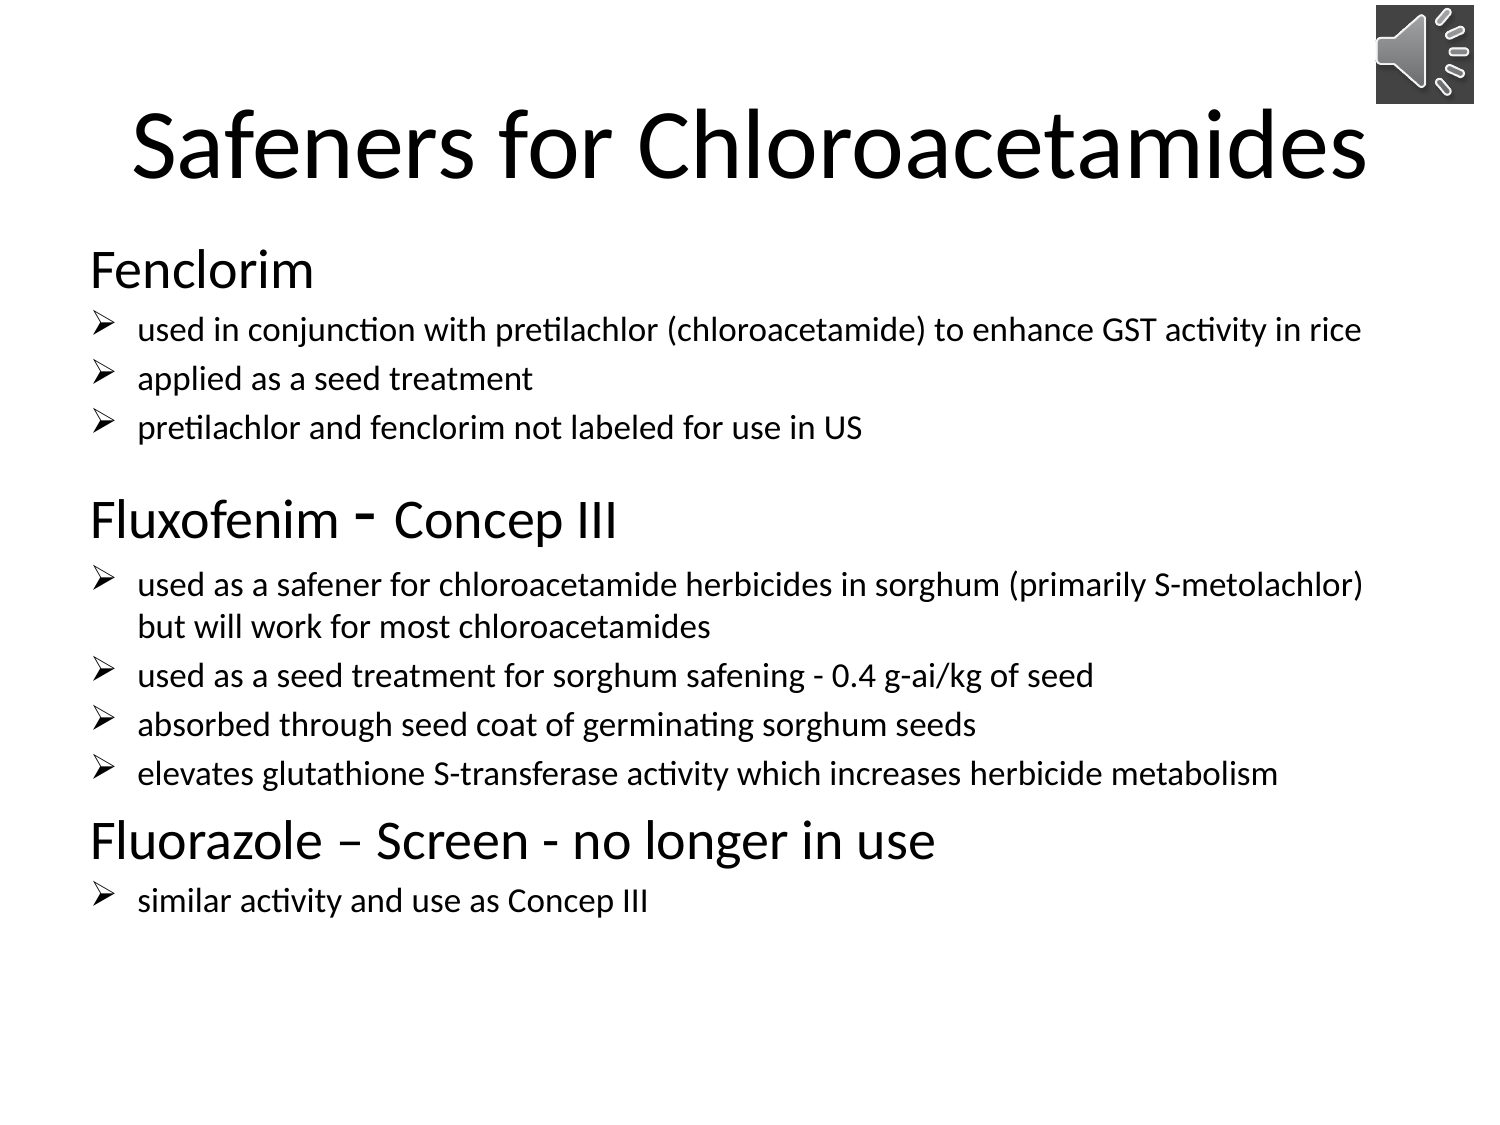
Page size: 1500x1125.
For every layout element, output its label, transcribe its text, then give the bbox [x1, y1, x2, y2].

list Fenclorim used in conjunction with pretilachlor (chloroacetamide) to enhance GST activity in rice applied as a seed treatment pretilachlor and fenclorim not labeled for use in US Fluxofenim - Concep III used as a safener for chloroacetamide herbicides in sorghum (primarily S-metolachlor) but will work for most chloroacetamides used as a seed treatment for sorghum safening - 0.4 g-ai/kg of seed absorbed through seed coat of germinating sorghum seeds elevates glutathione S-transferase activity which increases herbicide metabolism Fluorazole – Screen - no longer in use similar activity and use as Concep III [75, 224, 1425, 968]
title Safeners for Chloroacetamides [75, 45, 1425, 224]
picture [1374, 4, 1476, 105]
